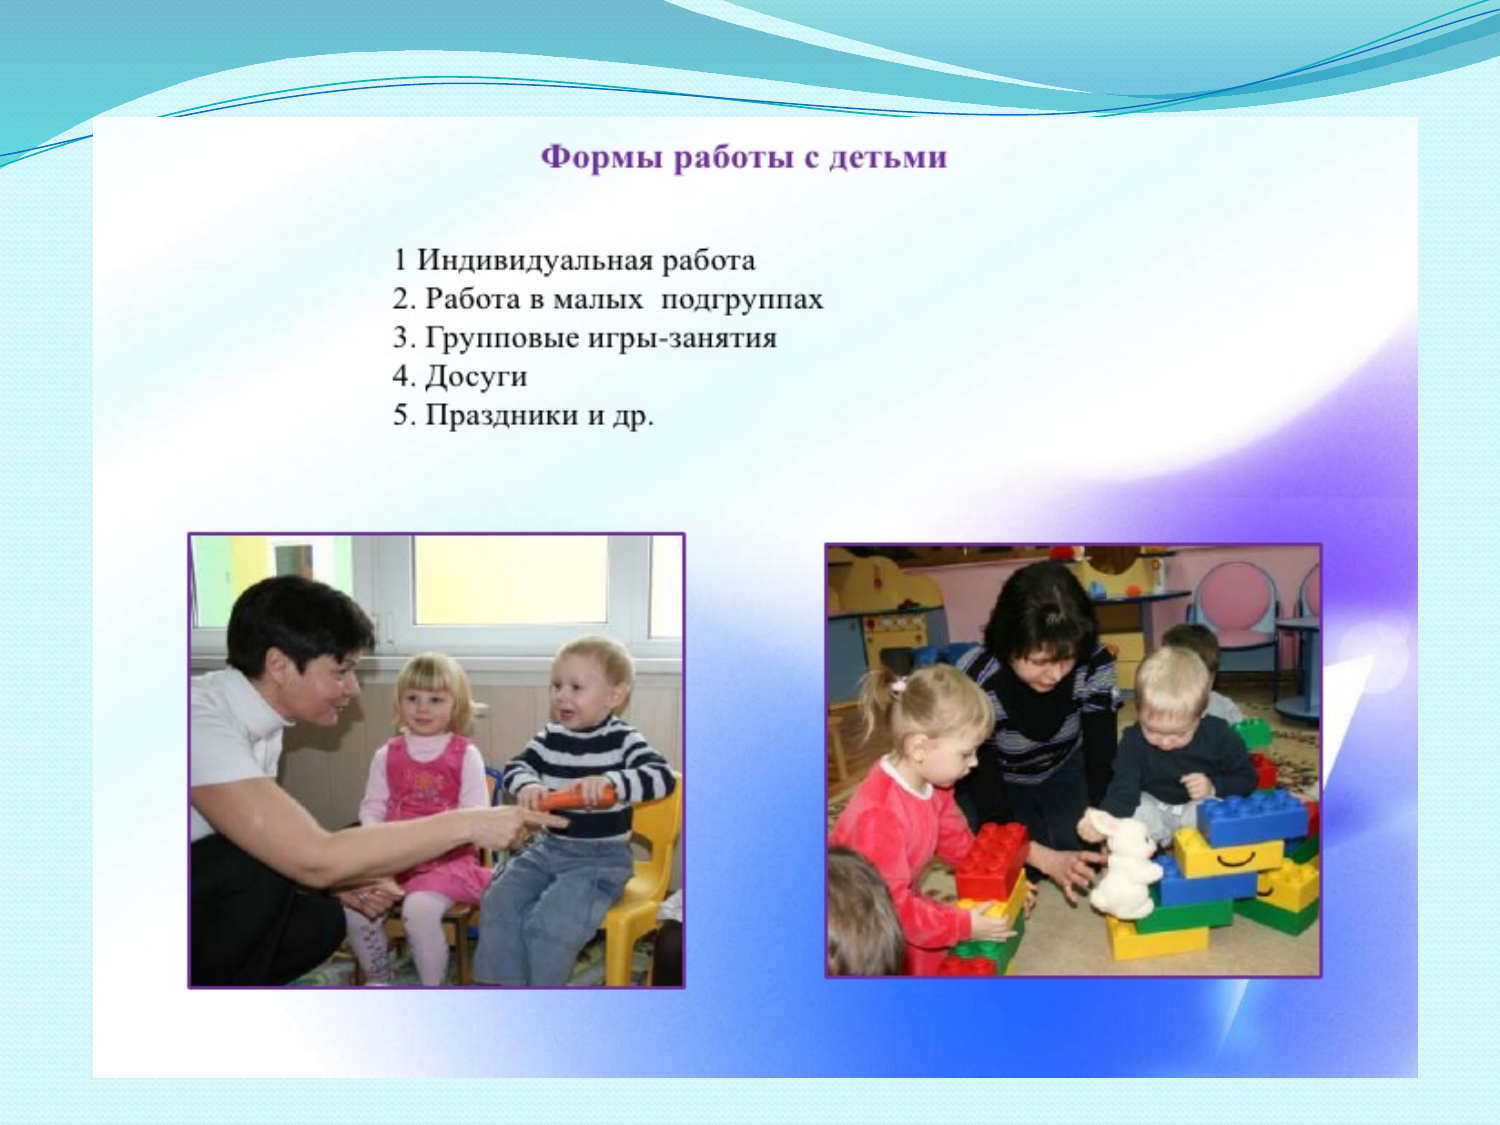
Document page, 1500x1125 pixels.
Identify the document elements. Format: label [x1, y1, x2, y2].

list [93, 116, 1419, 1079]
